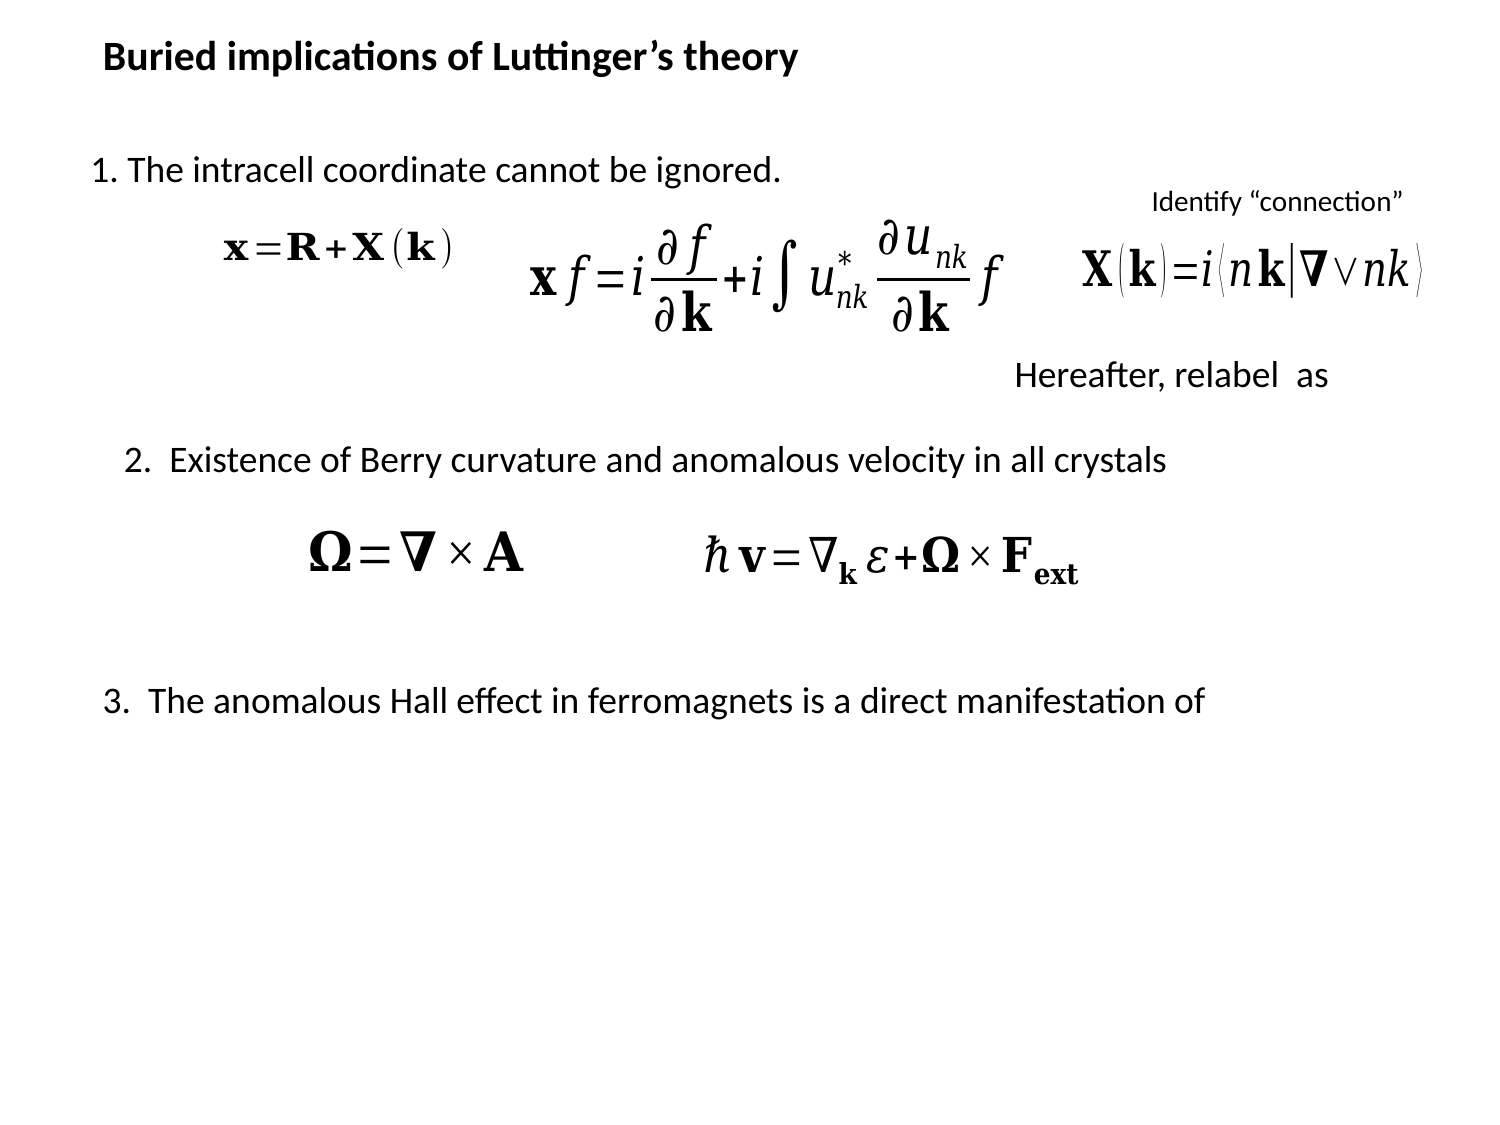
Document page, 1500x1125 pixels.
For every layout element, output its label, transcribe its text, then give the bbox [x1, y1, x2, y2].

text_box Buried implications of Luttinger’s theory [88, 21, 815, 86]
text_box Identify “connection” [1136, 174, 1419, 225]
text_box 1. The intracell coordinate cannot be ignored. [75, 137, 798, 197]
